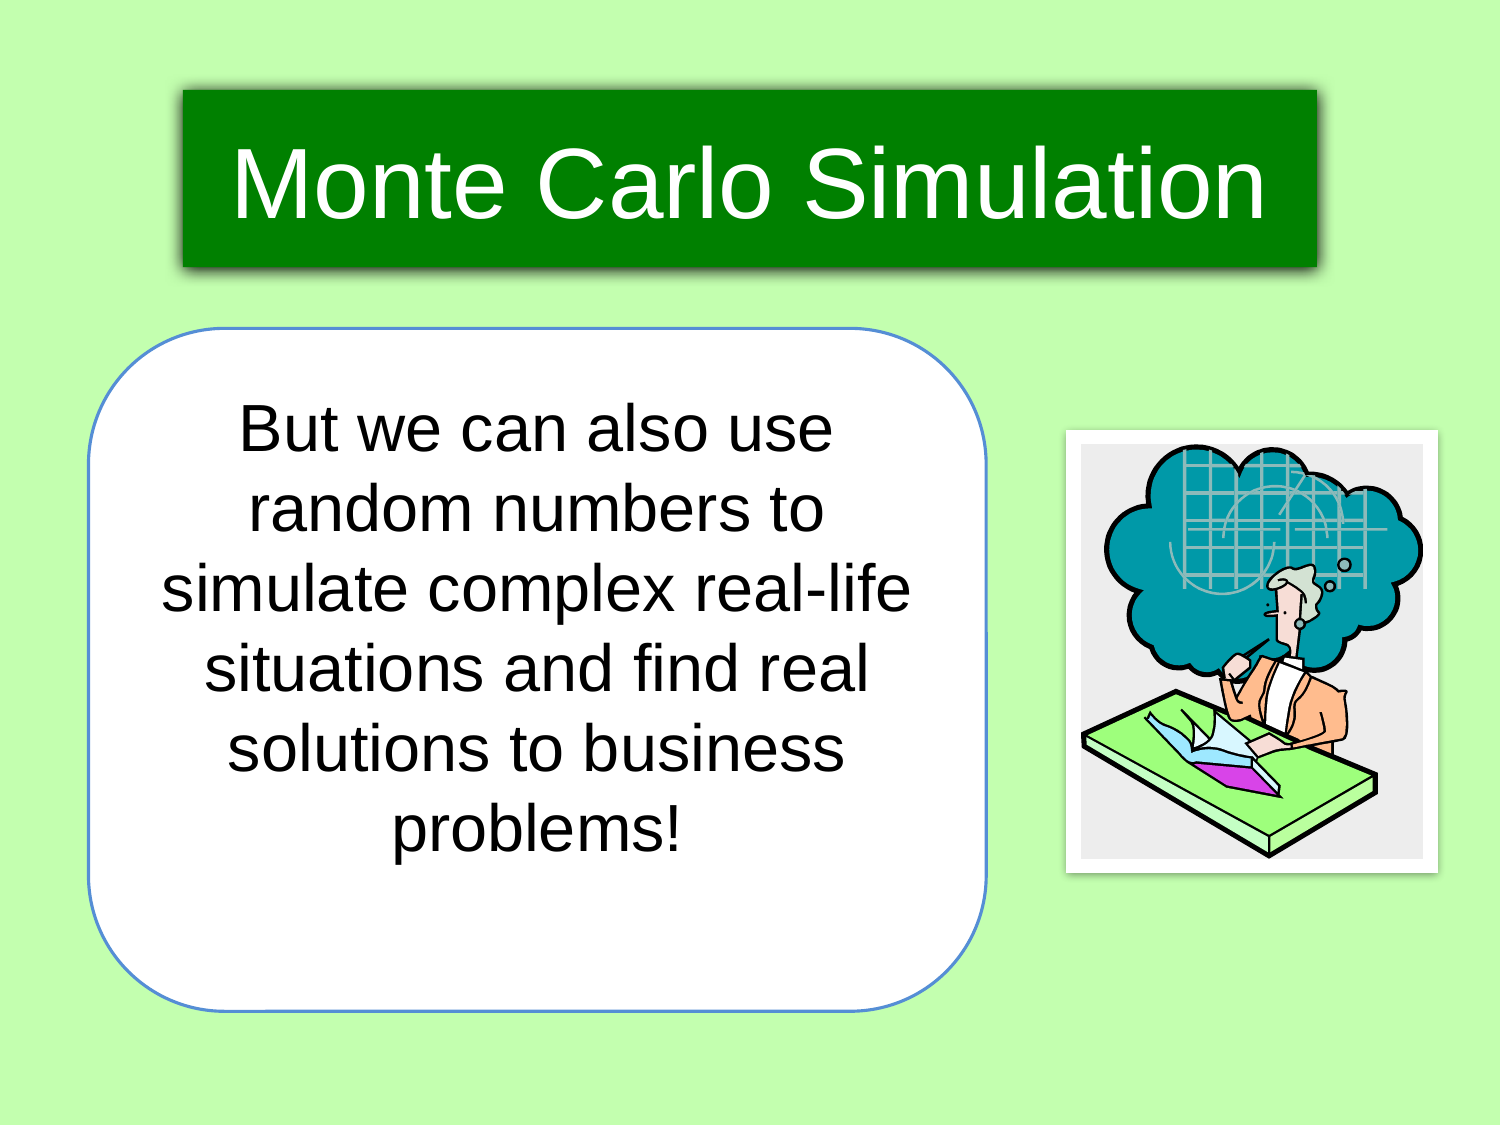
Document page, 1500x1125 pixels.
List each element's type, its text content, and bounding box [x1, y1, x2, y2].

picture [1080, 444, 1424, 859]
text_box Monte Carlo Simulation [182, 89, 1317, 268]
text_box But we can also use random numbers to simulate complex real-life situations and find real solutions to business problems! [86, 326, 989, 1014]
